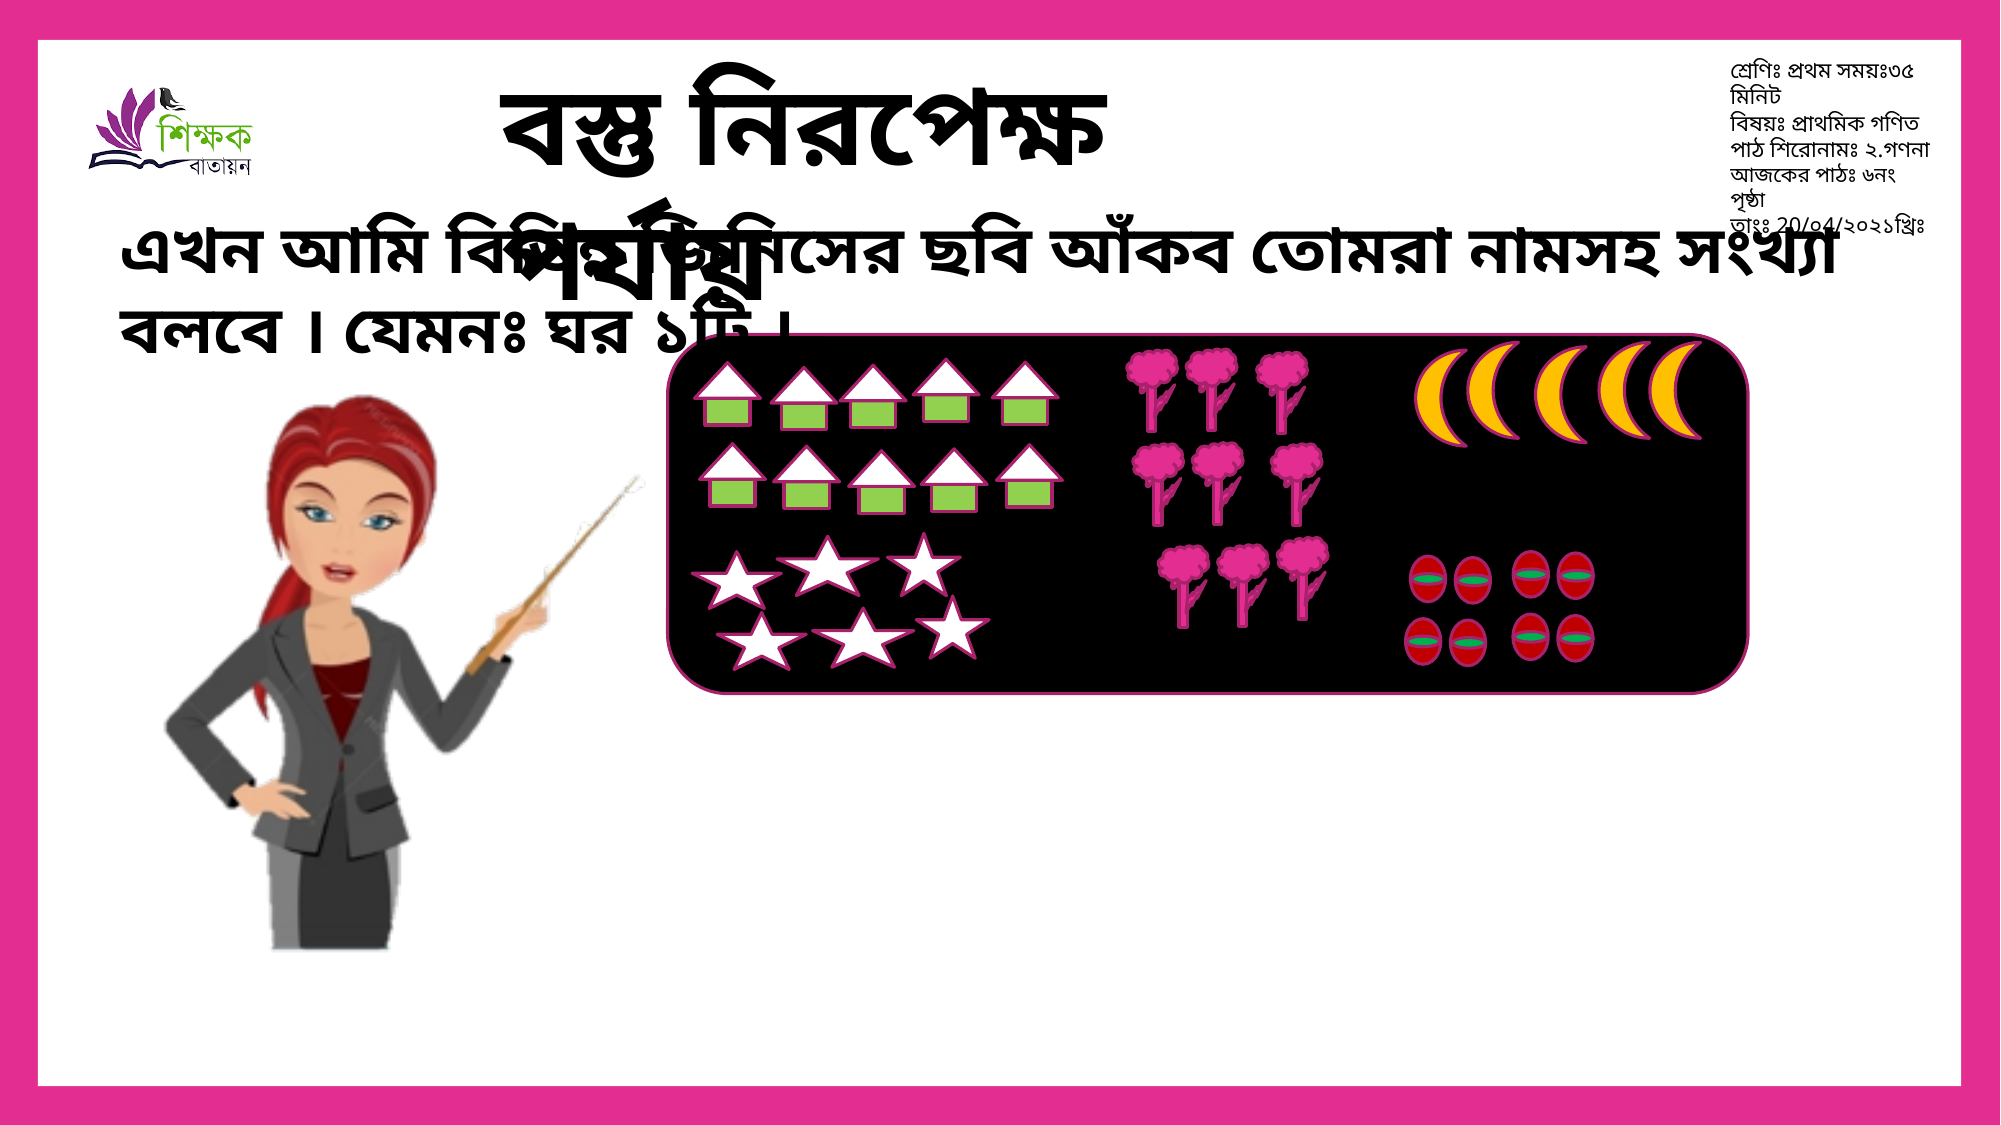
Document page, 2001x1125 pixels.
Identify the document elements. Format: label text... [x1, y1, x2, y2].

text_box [694, 362, 761, 426]
text_box [715, 611, 808, 671]
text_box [1450, 619, 1486, 666]
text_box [991, 361, 1059, 425]
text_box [1405, 618, 1442, 665]
picture [139, 380, 668, 959]
text_box [1466, 340, 1520, 440]
text_box এখন আমি বিভিন্ন জিনিসের ছবি আঁকব তোমরা নামসহ সংখ্যা বলবে । যেমনঃ ঘর ১টি । [105, 199, 1927, 374]
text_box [920, 448, 988, 512]
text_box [1512, 551, 1549, 598]
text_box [1410, 555, 1446, 602]
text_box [1276, 537, 1329, 620]
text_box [1557, 552, 1594, 599]
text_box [1157, 545, 1210, 628]
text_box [1217, 544, 1269, 627]
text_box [773, 445, 840, 509]
text_box [1597, 340, 1652, 440]
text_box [1512, 613, 1549, 660]
picture [78, 40, 268, 231]
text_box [912, 358, 980, 422]
text_box বস্তু নিরপেক্ষ পর্যায় [486, 45, 1201, 199]
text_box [1270, 443, 1323, 526]
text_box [699, 443, 766, 507]
text_box [1648, 340, 1703, 440]
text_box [839, 364, 907, 428]
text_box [996, 444, 1063, 508]
text_box [885, 531, 962, 598]
text_box শ্রেণিঃ প্রথম সময়ঃ৩৫ মিনিট বিষয়ঃ প্রাথমিক গণিত পাঠ শিরোনামঃ ২.গণনা আজকের পাঠঃ ৬নং পৃষ্ঠা তাংঃ 20/০4/২০২১খ্রিঃ [1715, 49, 1947, 246]
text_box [770, 367, 836, 431]
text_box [1256, 351, 1308, 435]
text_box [1185, 348, 1238, 431]
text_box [1557, 615, 1594, 662]
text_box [1126, 349, 1178, 433]
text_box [1454, 557, 1491, 604]
text_box [690, 550, 783, 610]
text_box [775, 534, 880, 597]
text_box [1192, 442, 1244, 525]
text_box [1132, 443, 1184, 526]
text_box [848, 450, 915, 514]
text_box [810, 606, 916, 669]
text_box [914, 594, 991, 660]
text_box [667, 374, 1750, 696]
text_box [1533, 345, 1588, 445]
text_box [1414, 348, 1468, 448]
